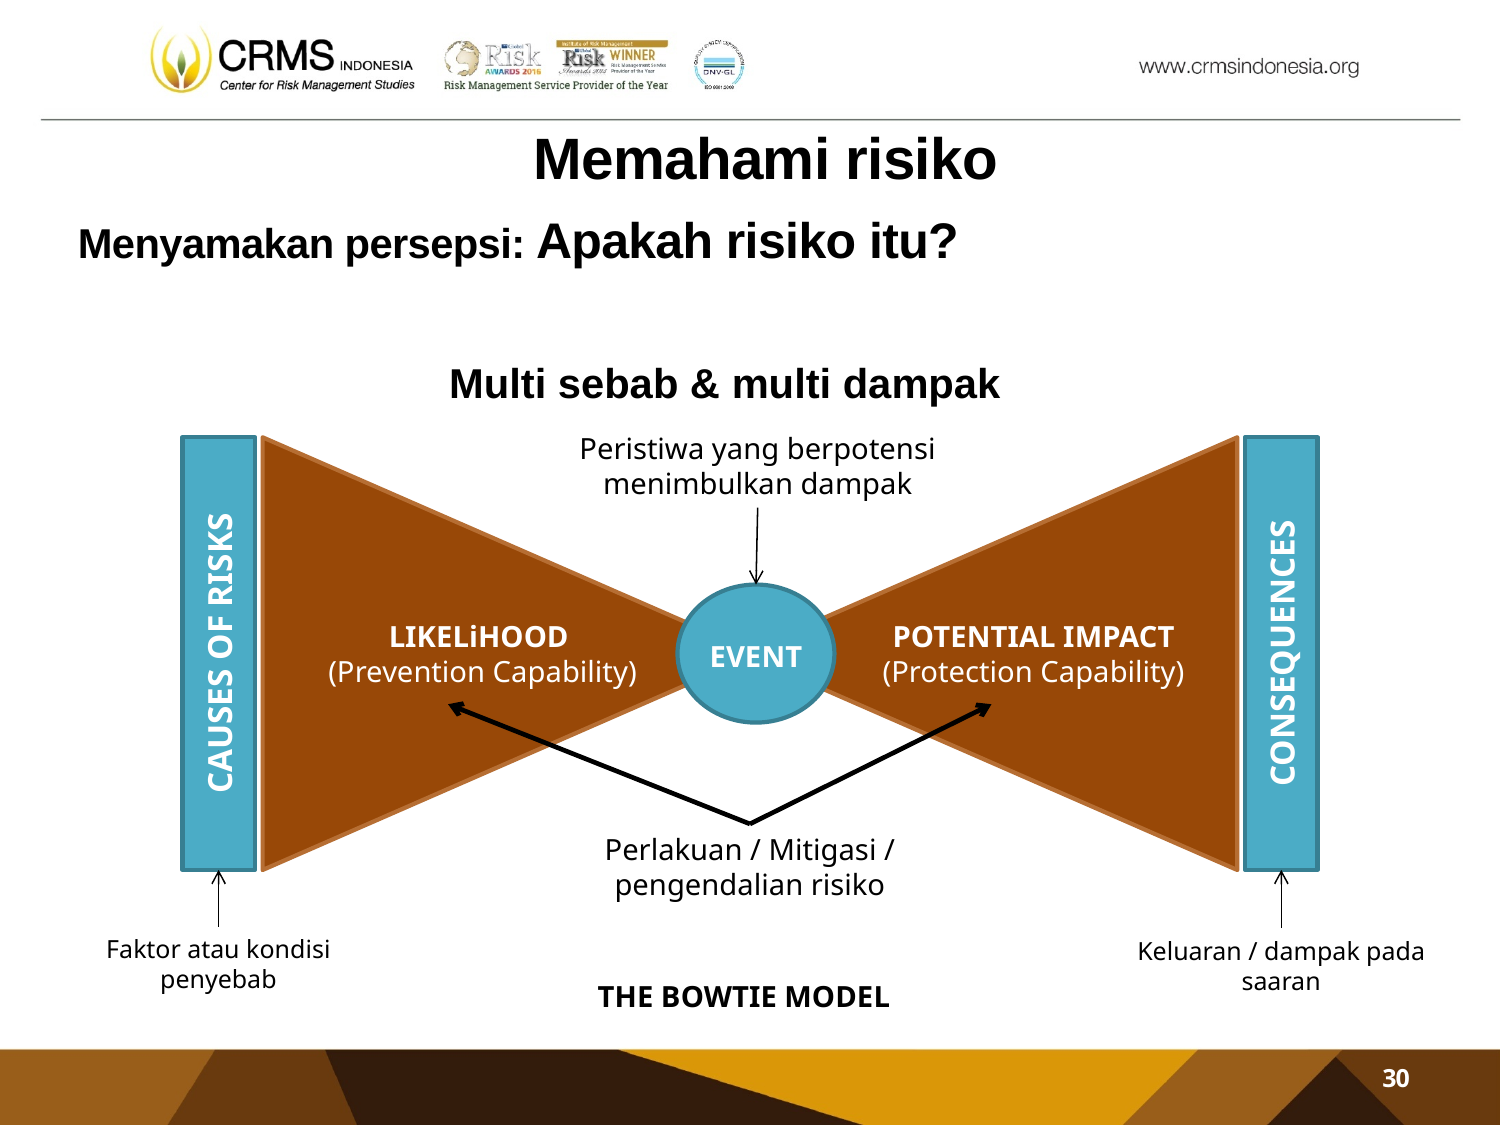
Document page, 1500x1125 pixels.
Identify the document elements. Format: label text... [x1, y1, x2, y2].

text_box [37, 422, 1463, 1026]
list Menyamakan persepsi: Apakah risiko itu? [63, 201, 1438, 287]
slide_number 30 [1224, 1050, 1425, 1110]
picture [0, 0, 1500, 1125]
title Memahami risiko [219, 75, 1312, 201]
text_box Multi sebab & multi dampak [112, 349, 1338, 414]
